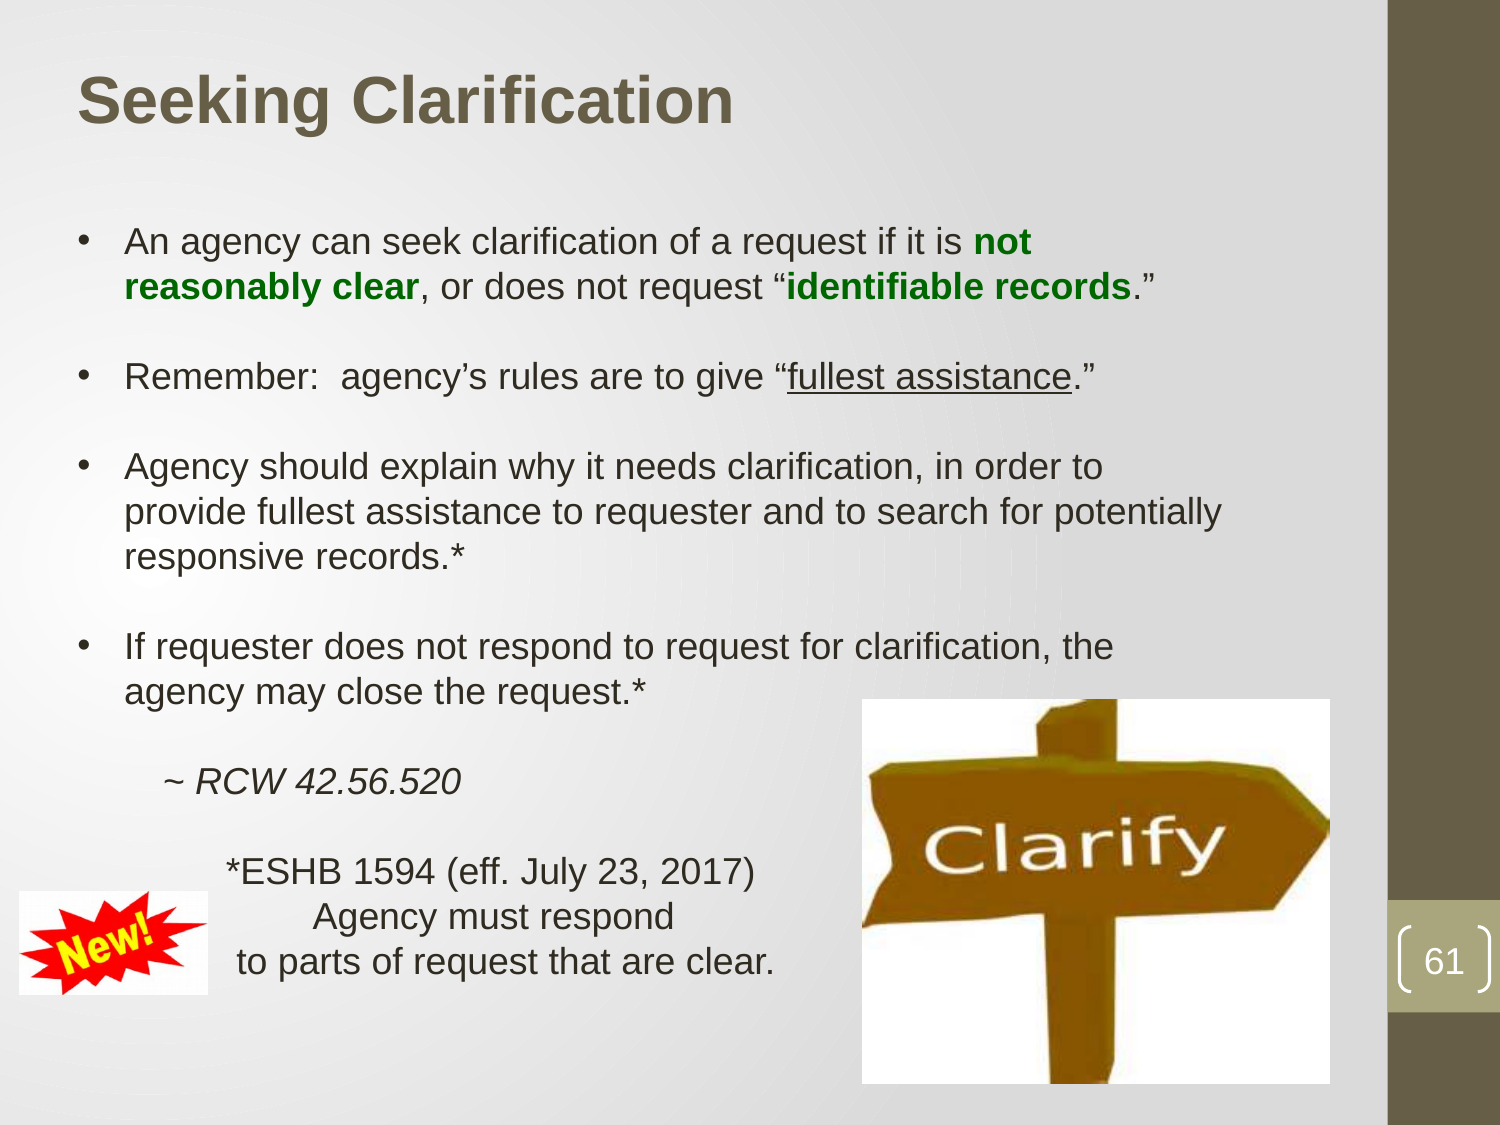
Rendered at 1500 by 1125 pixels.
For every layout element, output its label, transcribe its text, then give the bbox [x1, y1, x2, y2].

picture [861, 699, 1331, 1084]
slide_number 61 [1397, 925, 1492, 994]
text_box Seeking Clarification An agency can seek clarification of a request if it is not reasonably clear, or does not request “identifiable records.” Remember: agency’s rules are to give “fullest assistance.” Agency should explain why it needs clarification, in order to provide fullest assistance to requester and to search for potentially responsive records.* If requester does not respond to request for clarification, the agency may close the request.* ~ RCW 42.56.520 *ESHB 1594 (eff. July 23, 2017) Agency must respond to parts of request that are clear. [62, 49, 1238, 990]
picture [18, 891, 209, 996]
